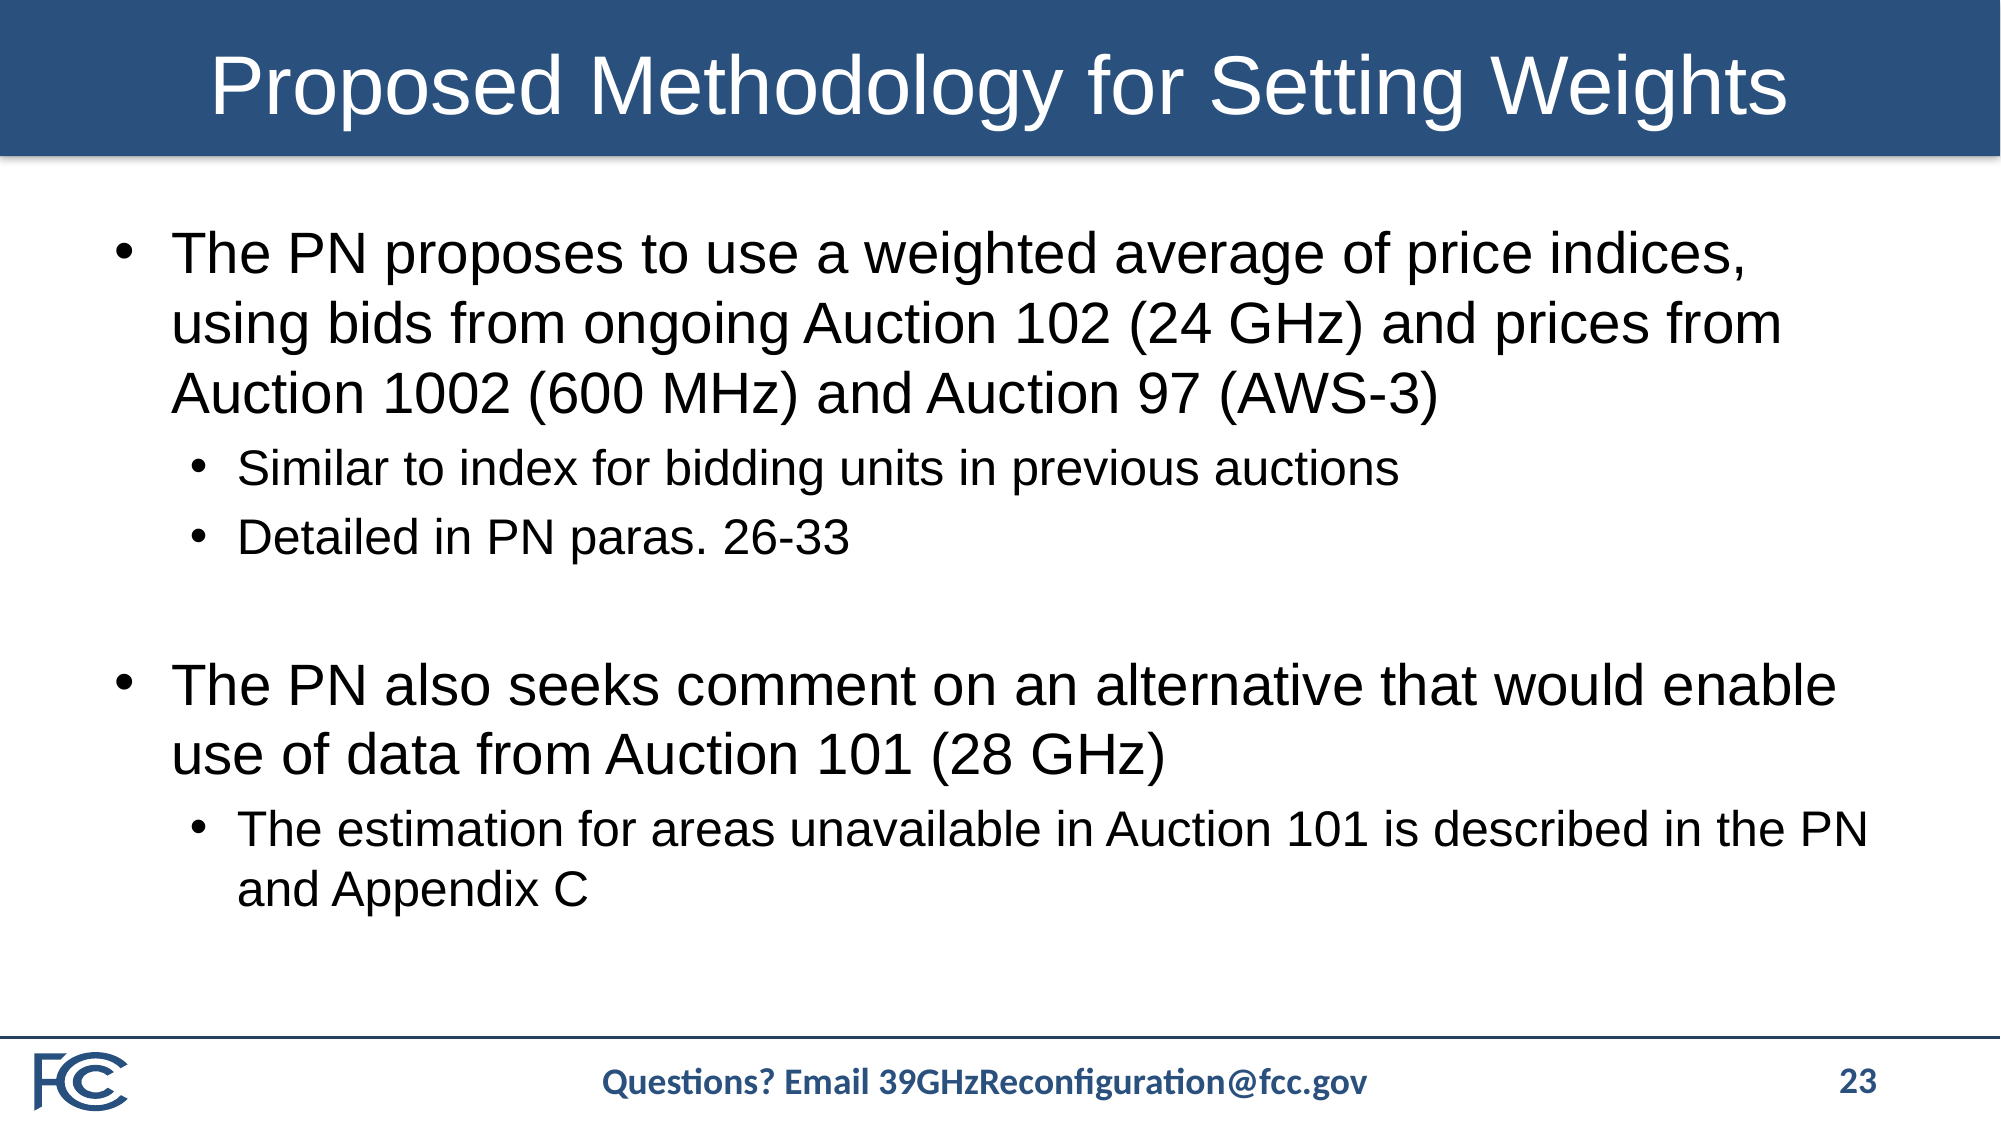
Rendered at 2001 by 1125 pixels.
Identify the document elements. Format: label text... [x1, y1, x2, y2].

title Proposed Methodology for Setting Weights [99, 12, 1900, 150]
list The PN proposes to use a weighted average of price indices, using bids from ongoing Auction 102 (24 GHz) and prices from Auction 1002 (600 MHz) and Auction 97 (AWS-3) Similar to index for bidding units in previous auctions Detailed in PN paras. 26-33 The PN also seeks comment on an alternative that would enable use of data from Auction 101 (28 GHz) The estimation for areas unavailable in Auction 101 is described in the PN and Appendix C [99, 207, 1900, 1000]
